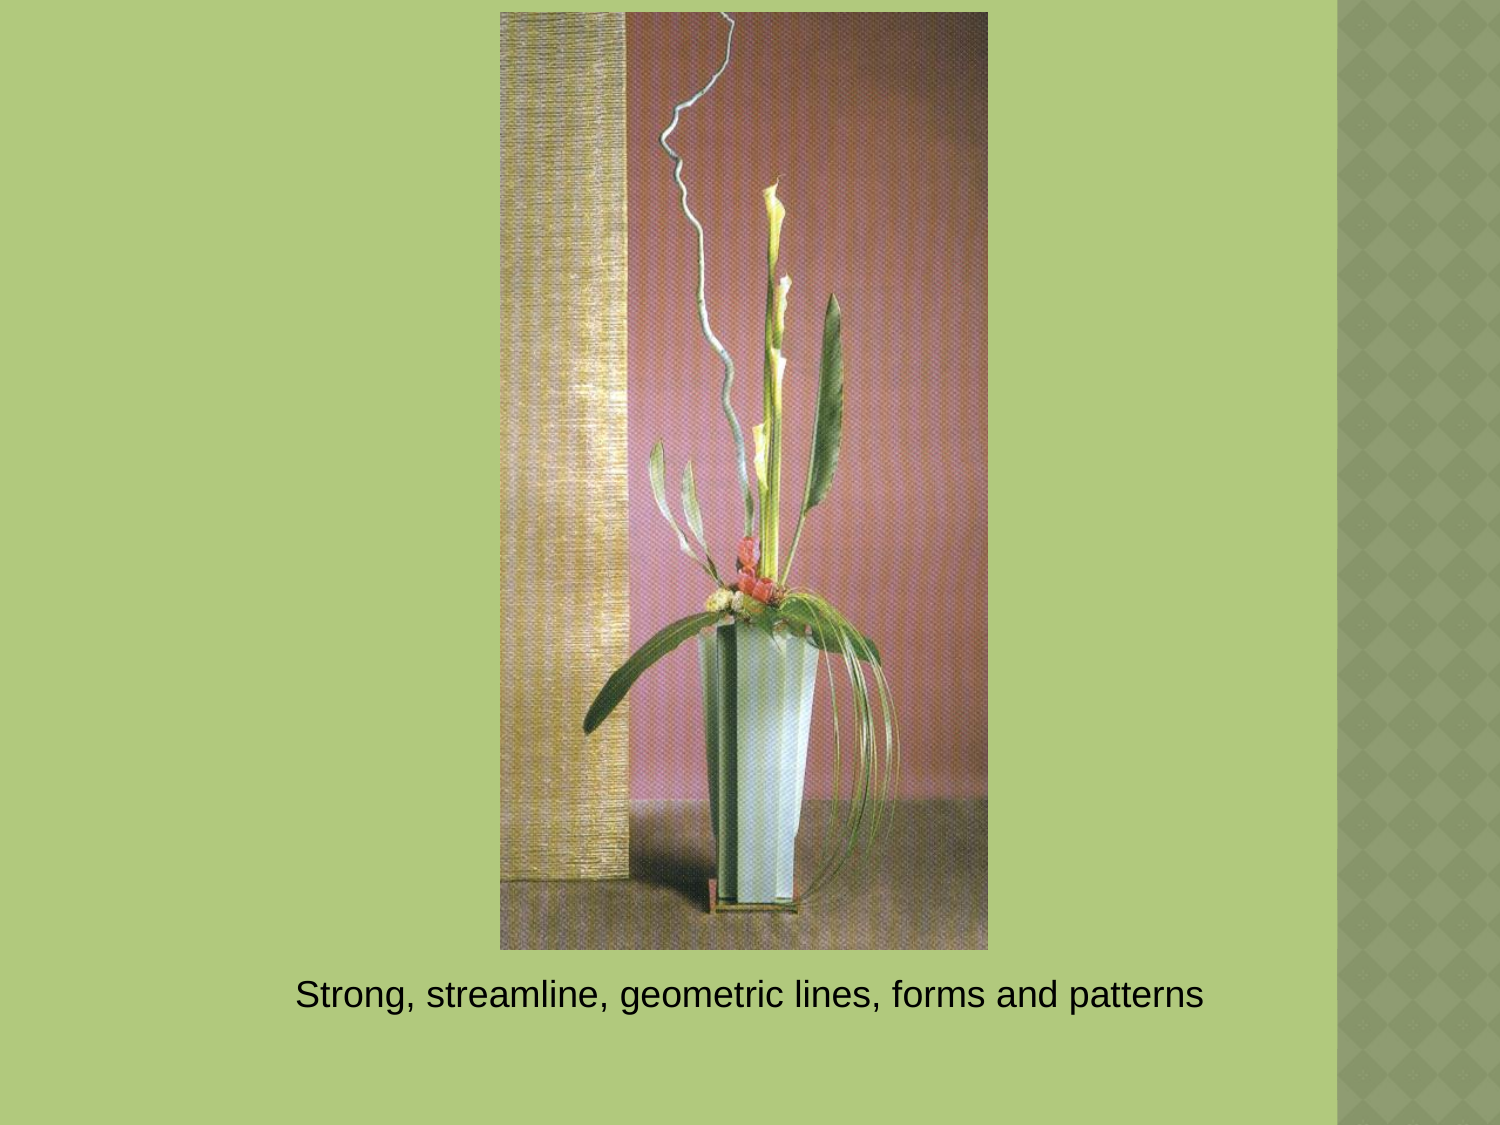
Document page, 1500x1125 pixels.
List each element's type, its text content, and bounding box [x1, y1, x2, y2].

picture [499, 11, 988, 951]
text_box Strong, streamline, geometric lines, forms and patterns [74, 962, 1425, 1023]
